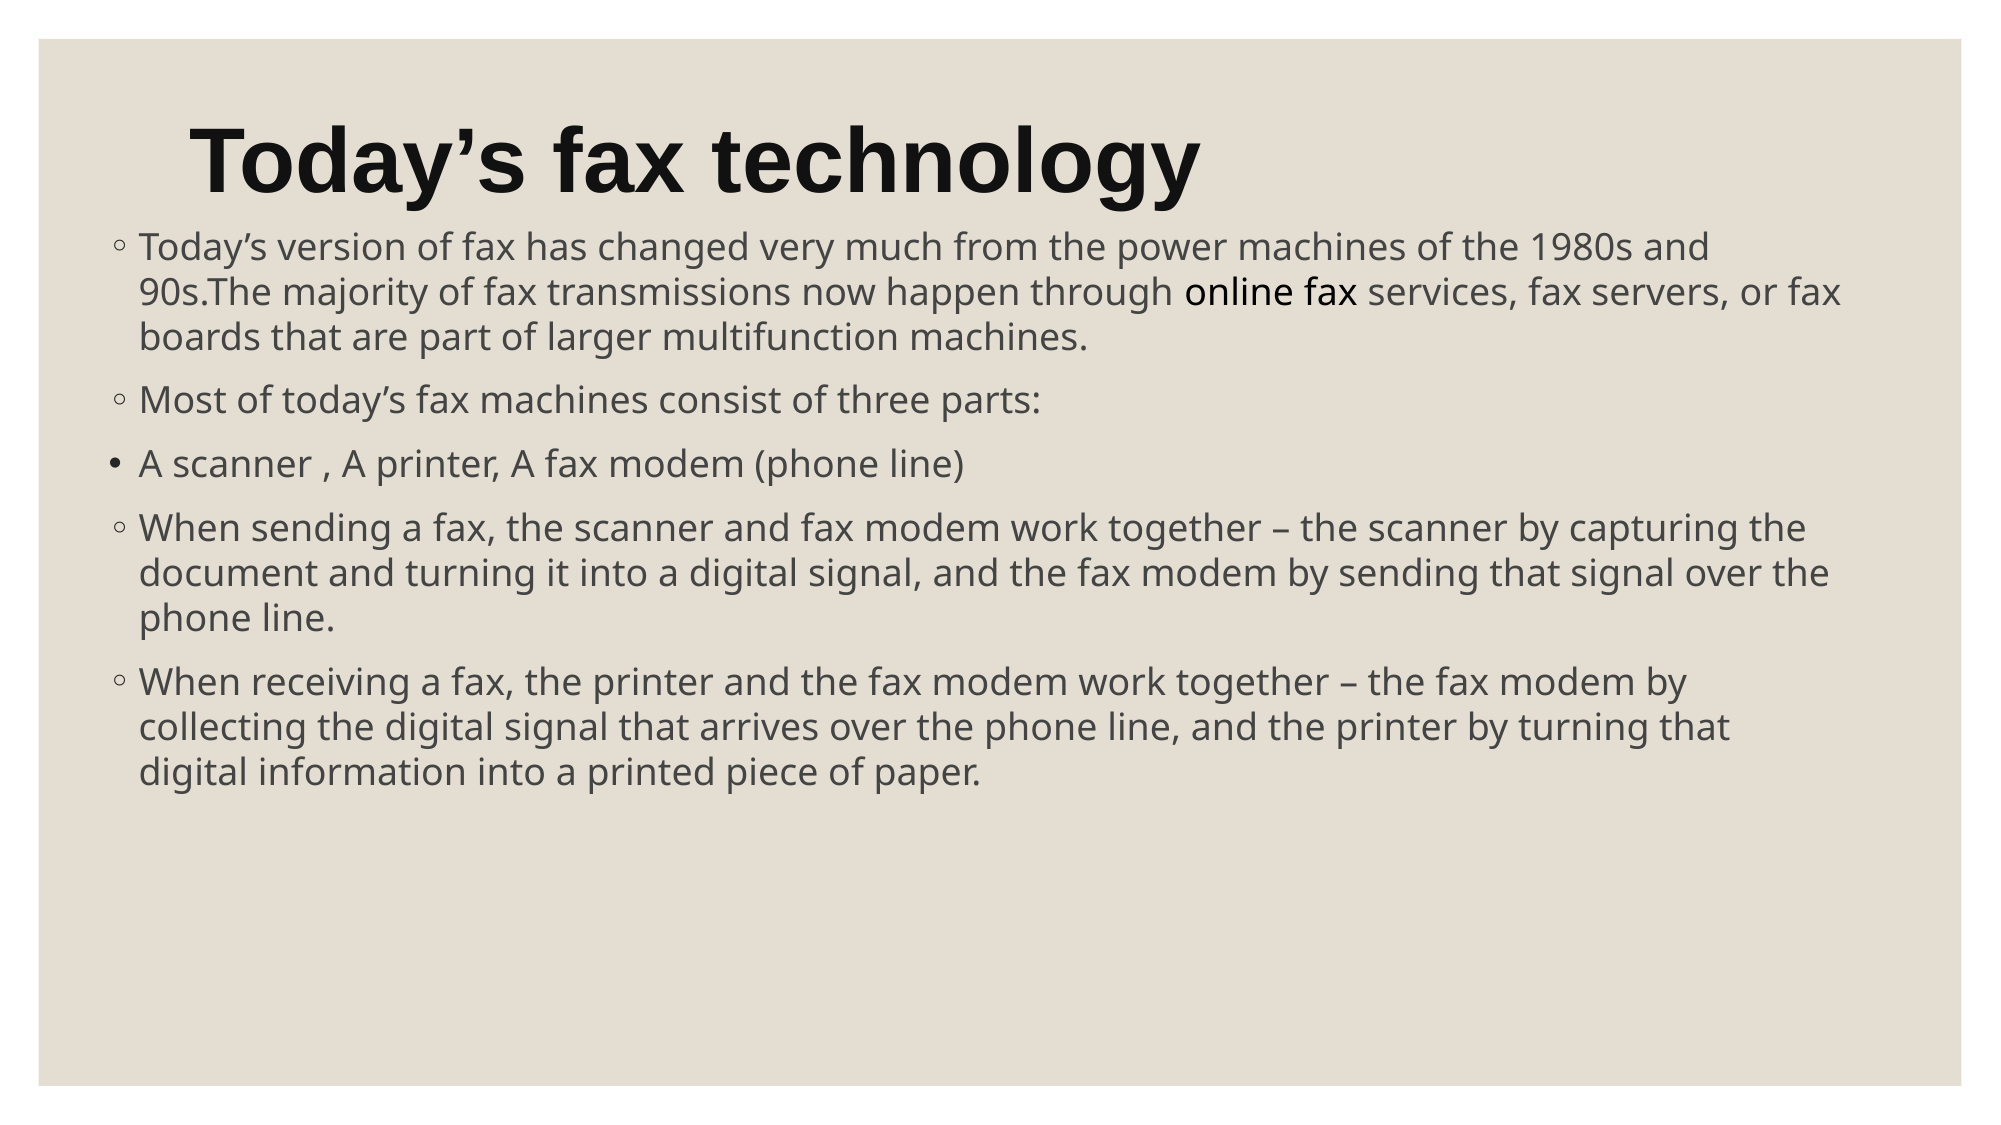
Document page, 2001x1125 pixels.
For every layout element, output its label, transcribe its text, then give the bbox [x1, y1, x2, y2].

title Today’s fax technology [174, 105, 1825, 215]
list Today’s version of fax has changed very much from the power machines of the 1980s and 90s.The majority of fax transmissions now happen through online fax services, fax servers, or fax boards that are part of larger multifunction machines. Most of today’s fax machines consist of three parts: A scanner , A printer, A fax modem (phone line) When sending a fax, the scanner and fax modem work together – the scanner by capturing the document and turning it into a digital signal, and the fax modem by sending that signal over the phone line. When receiving a fax, the printer and the fax modem work together – the fax modem by collecting the digital signal that arrives over the phone line, and the printer by turning that digital information into a printed piece of paper. [93, 215, 1863, 1014]
